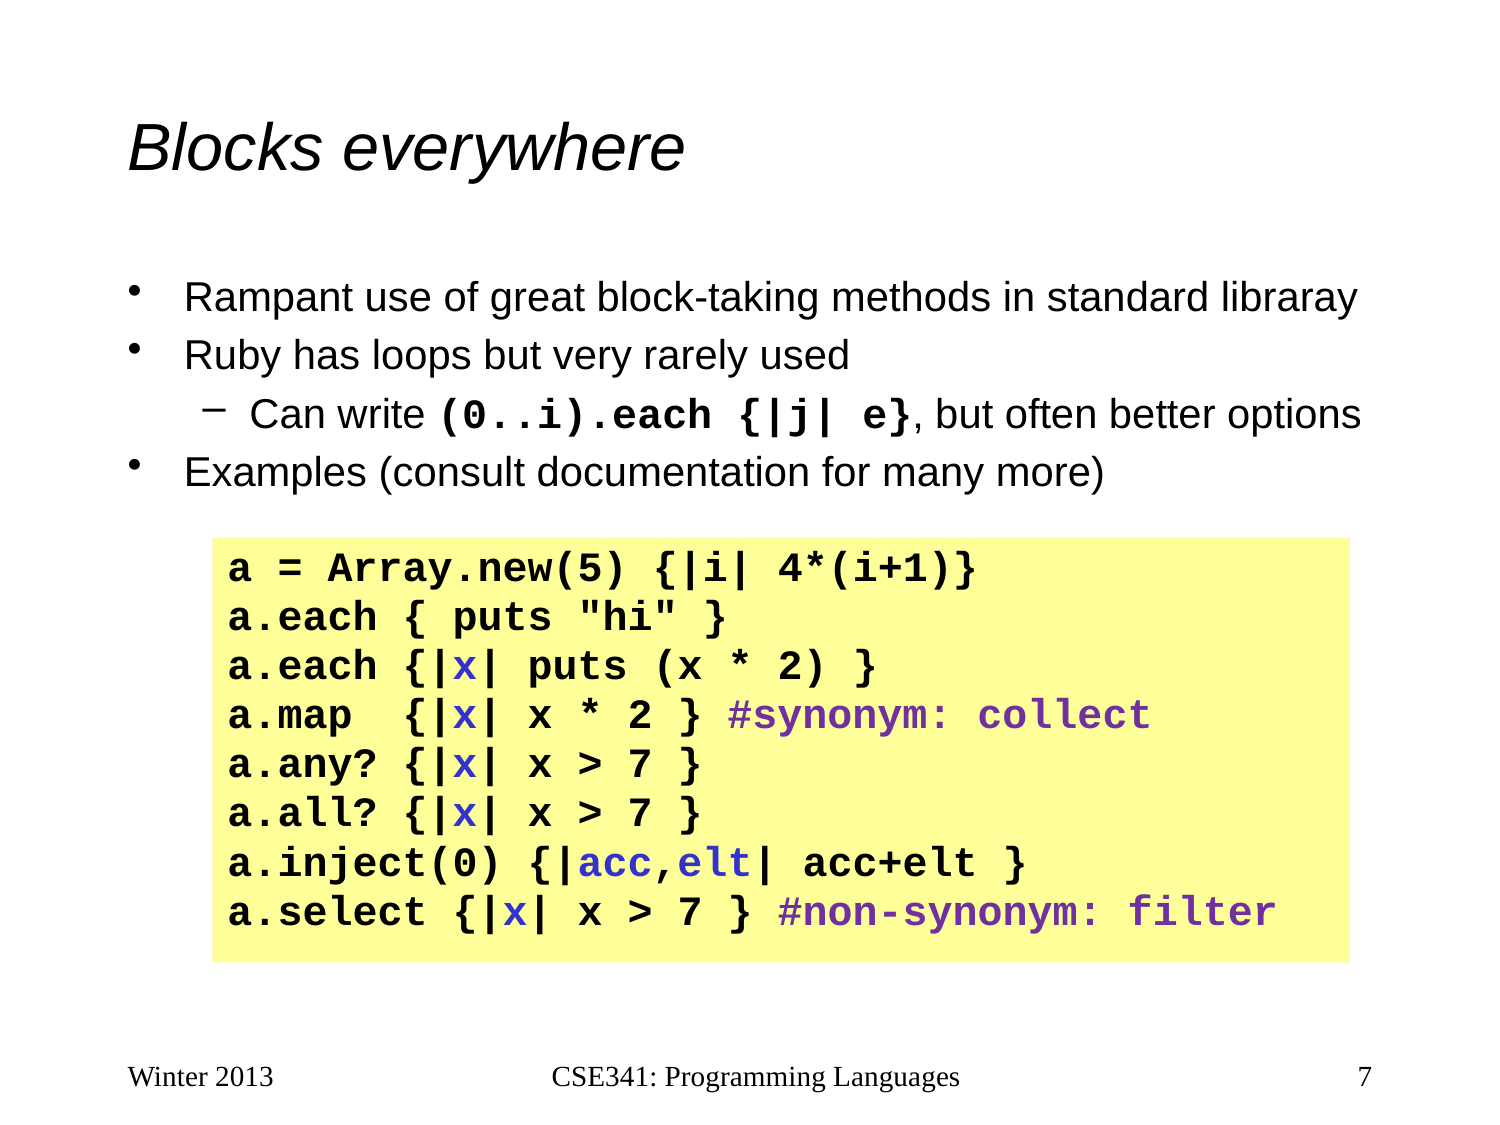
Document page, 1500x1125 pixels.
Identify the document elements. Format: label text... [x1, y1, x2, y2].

slide_number 7 [1074, 1049, 1388, 1125]
footer CSE341: Programming Languages [474, 1049, 1038, 1125]
slide_number Winter 2013 [112, 1049, 426, 1125]
text_box a = Array.new(5) {|i| 4*(i+1)} a.each { puts "hi" } a.each {|x| puts (x * 2) } a.map {|x| x * 2 } #synonym: collect a.any? {|x| x > 7 } a.all? {|x| x > 7 } a.inject(0) {|acc,elt| acc+elt } a.select {|x| x > 7 } #non-synonym: filter [212, 537, 1350, 963]
list Rampant use of great block-taking methods in standard libraray Ruby has loops but very rarely used Can write (0..i).each {|j| e}, but often better options Examples (consult documentation for many more) [112, 262, 1388, 1001]
title Blocks everywhere [112, 49, 1388, 238]
